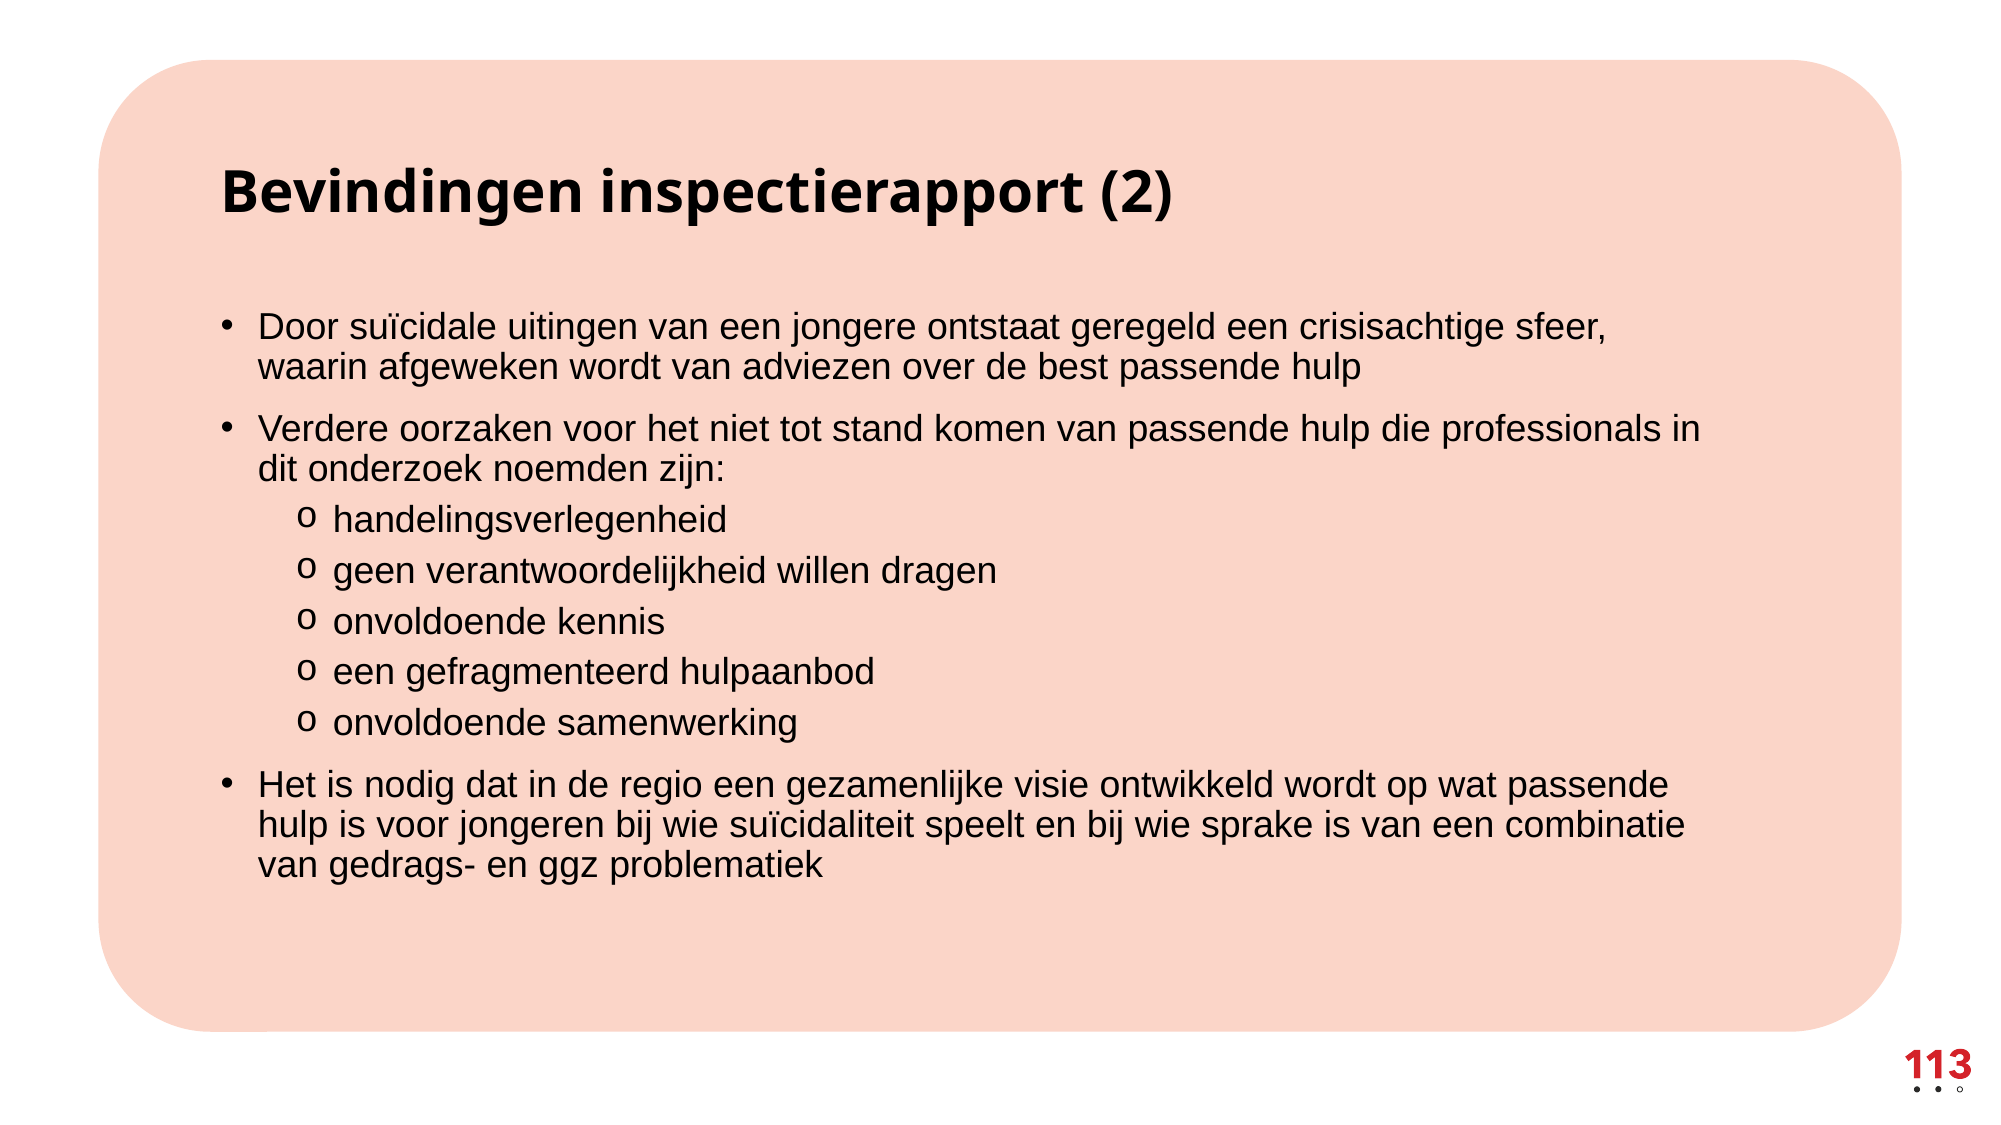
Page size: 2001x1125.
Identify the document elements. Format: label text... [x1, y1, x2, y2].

list Door suïcidale uitingen van een jongere ontstaat geregeld een crisisachtige sfeer, waarin afgeweken wordt van adviezen over de best passende hulp Verdere oorzaken voor het niet tot stand komen van passende hulp die professionals in dit onderzoek noemden zijn: handelingsverlegenheid geen verantwoordelijkheid willen dragen onvoldoende kennis een gefragmenteerd hulpaanbod onvoldoende samenwerking Het is nodig dat in de regio een gezamenlijke visie ontwikkeld wordt op wat passende hulp is voor jongeren bij wie suïcidaliteit speelt en bij wie sprake is van een combinatie van gedrags- en ggz problematiek [205, 299, 1757, 975]
title Bevindingen inspectierapport (2) [205, 110, 1757, 278]
picture [1901, 1042, 1974, 1096]
